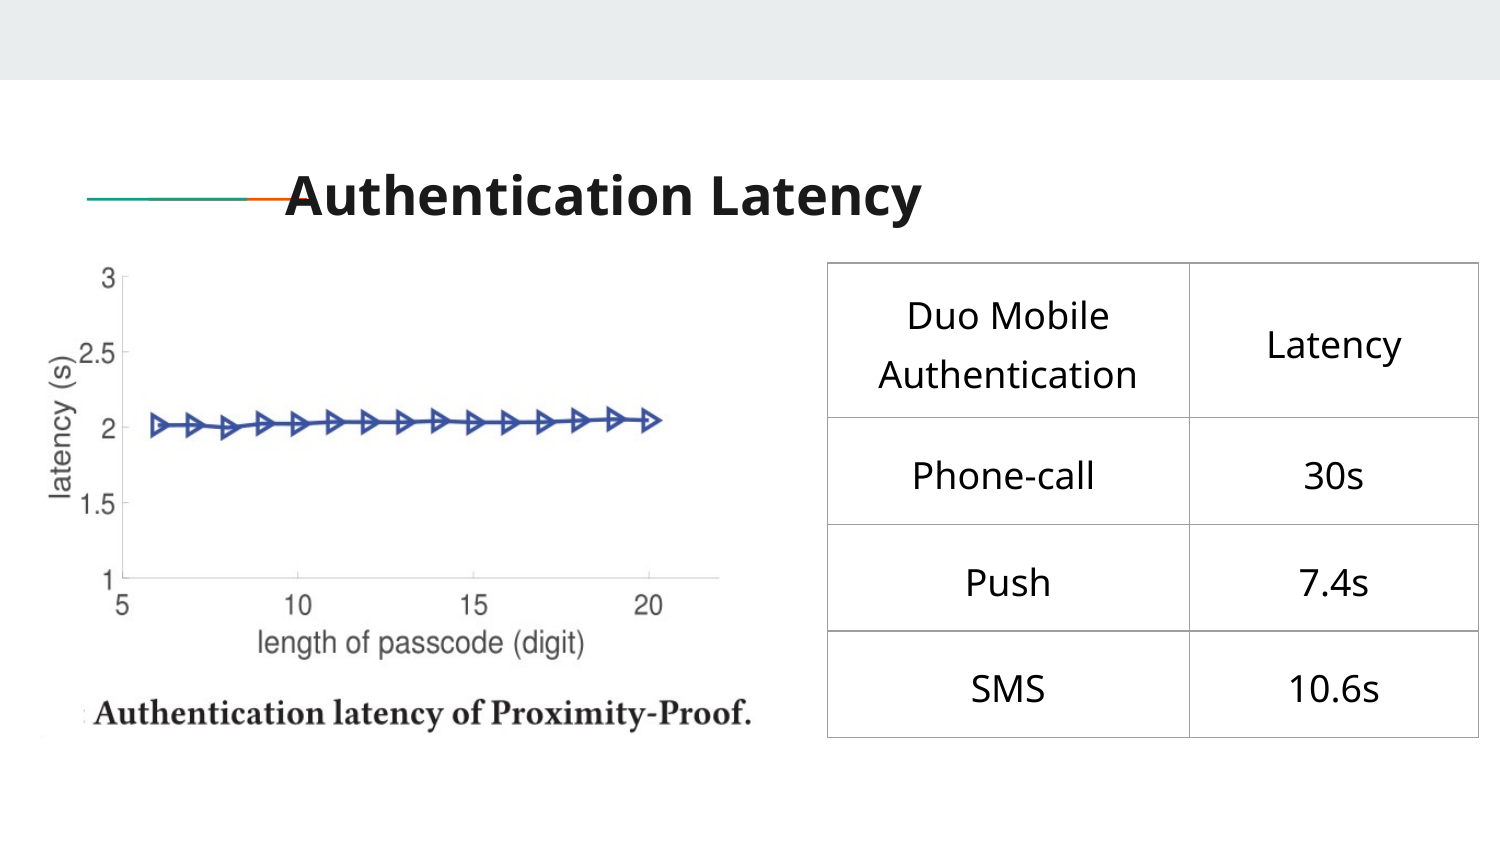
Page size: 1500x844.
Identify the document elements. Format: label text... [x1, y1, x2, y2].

title Authentication Latency [270, 146, 1500, 241]
table_header Duo Mobile Authentication [828, 264, 1189, 417]
table_cell SMS [828, 632, 1189, 737]
table_header Latency [1190, 264, 1478, 417]
table_cell 10.6s [1190, 632, 1478, 737]
table_cell Phone-call [828, 418, 1189, 524]
table_cell 7.4s [1190, 525, 1478, 630]
table_cell Push [828, 525, 1189, 630]
table_cell 30s [1190, 418, 1478, 524]
picture [39, 262, 768, 738]
